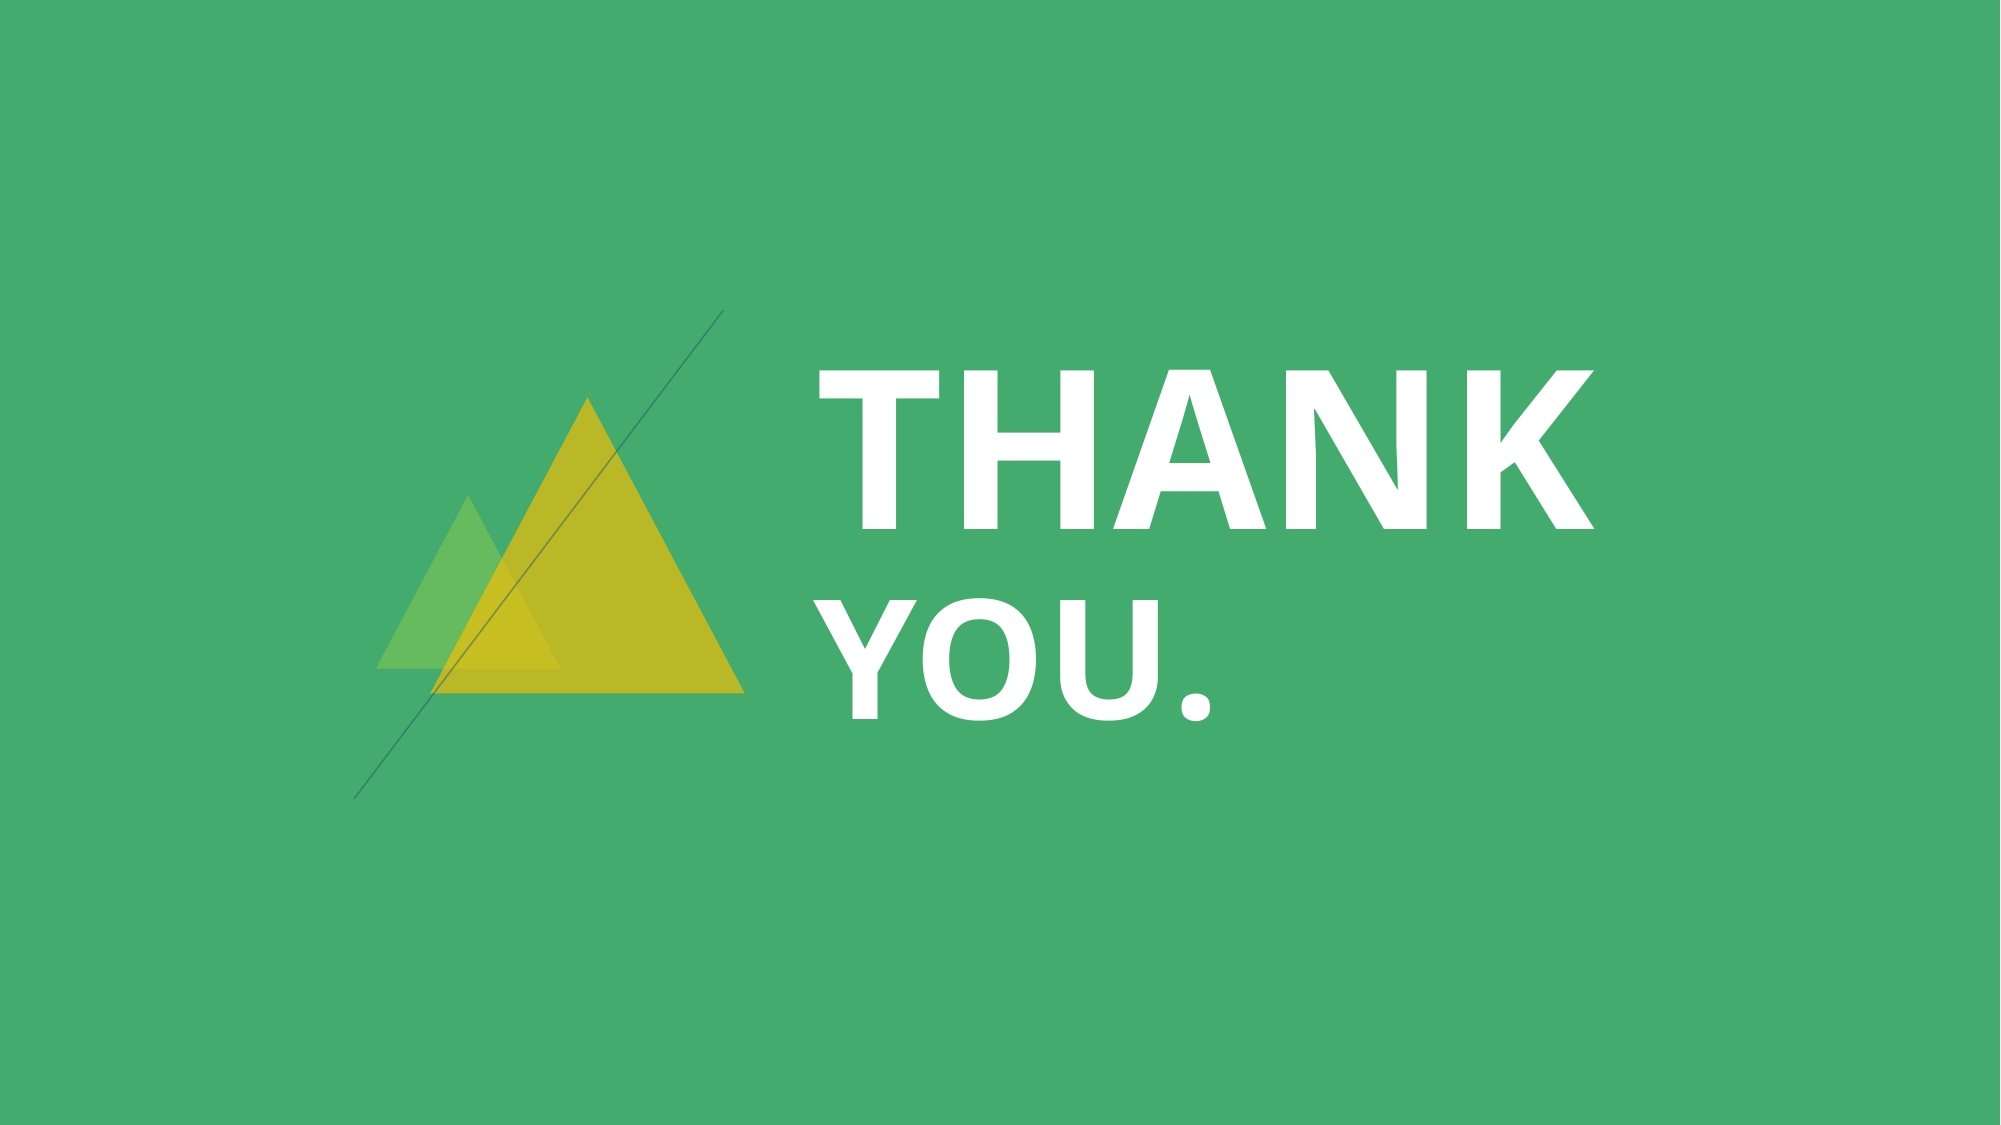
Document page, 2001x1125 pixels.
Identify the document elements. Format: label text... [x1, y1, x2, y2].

text_box THANK [800, 299, 1611, 581]
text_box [353, 310, 746, 799]
text_box YOU. [798, 545, 1236, 760]
